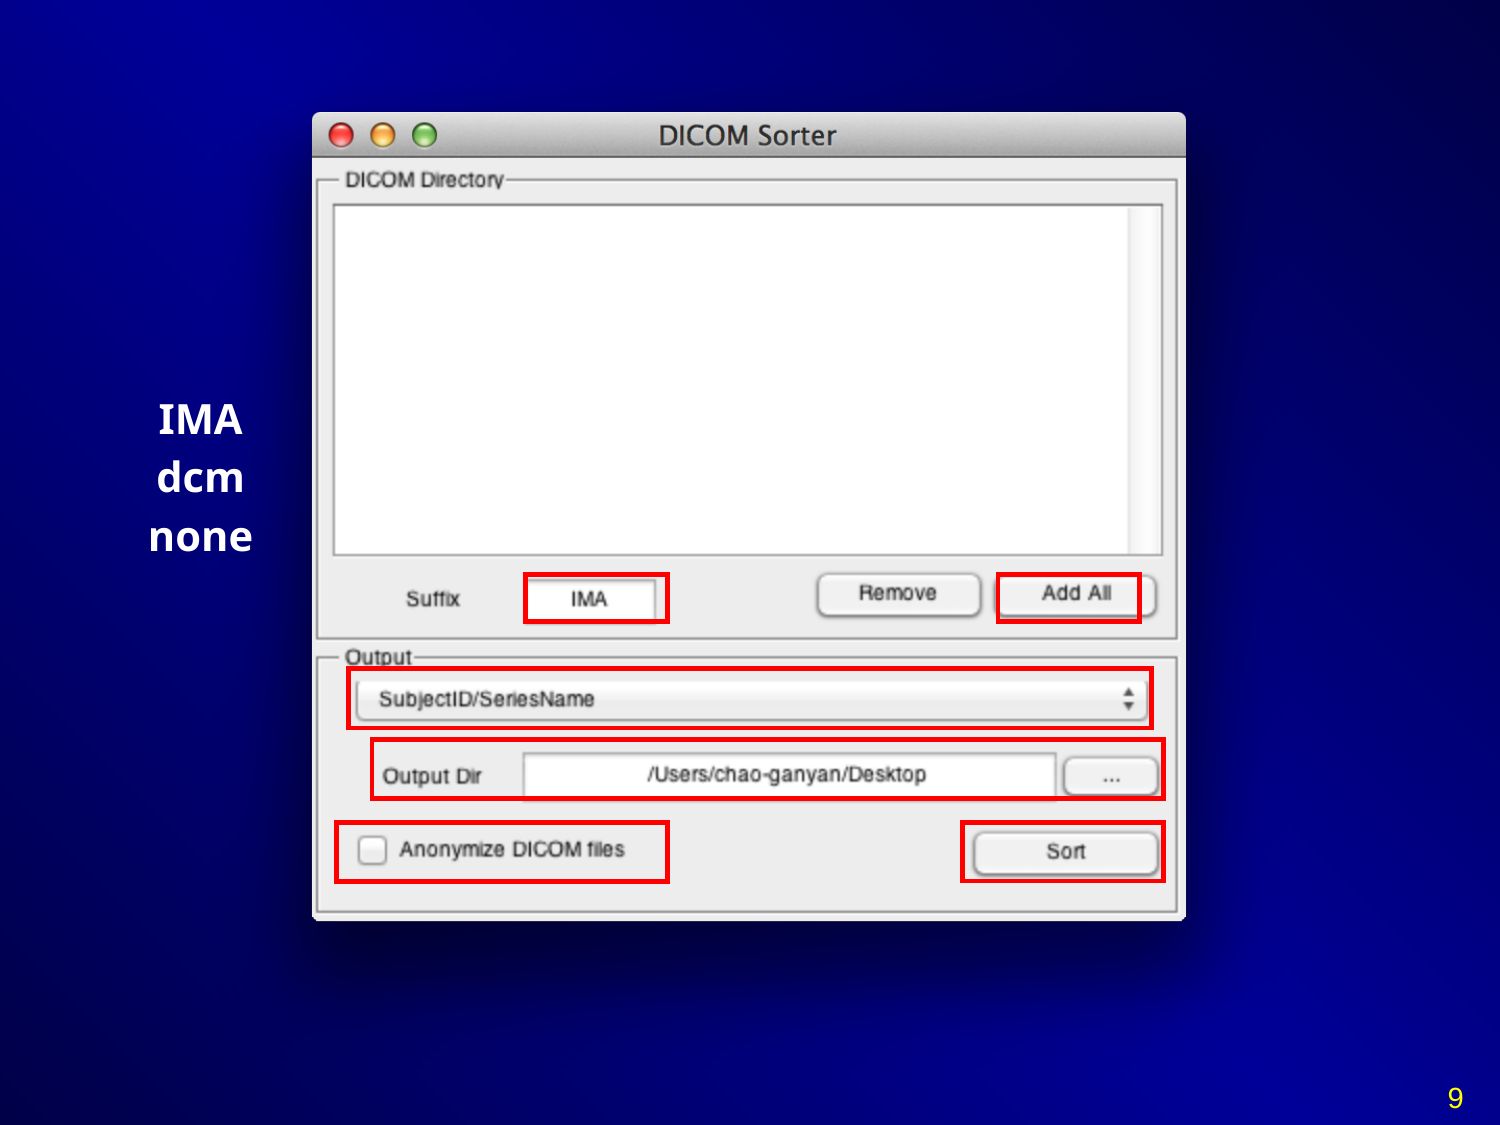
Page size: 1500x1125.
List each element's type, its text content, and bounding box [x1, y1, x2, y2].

picture [193, 39, 1305, 1086]
footer 9 [1411, 1072, 1500, 1125]
text_box IMA dcm none [64, 385, 188, 563]
